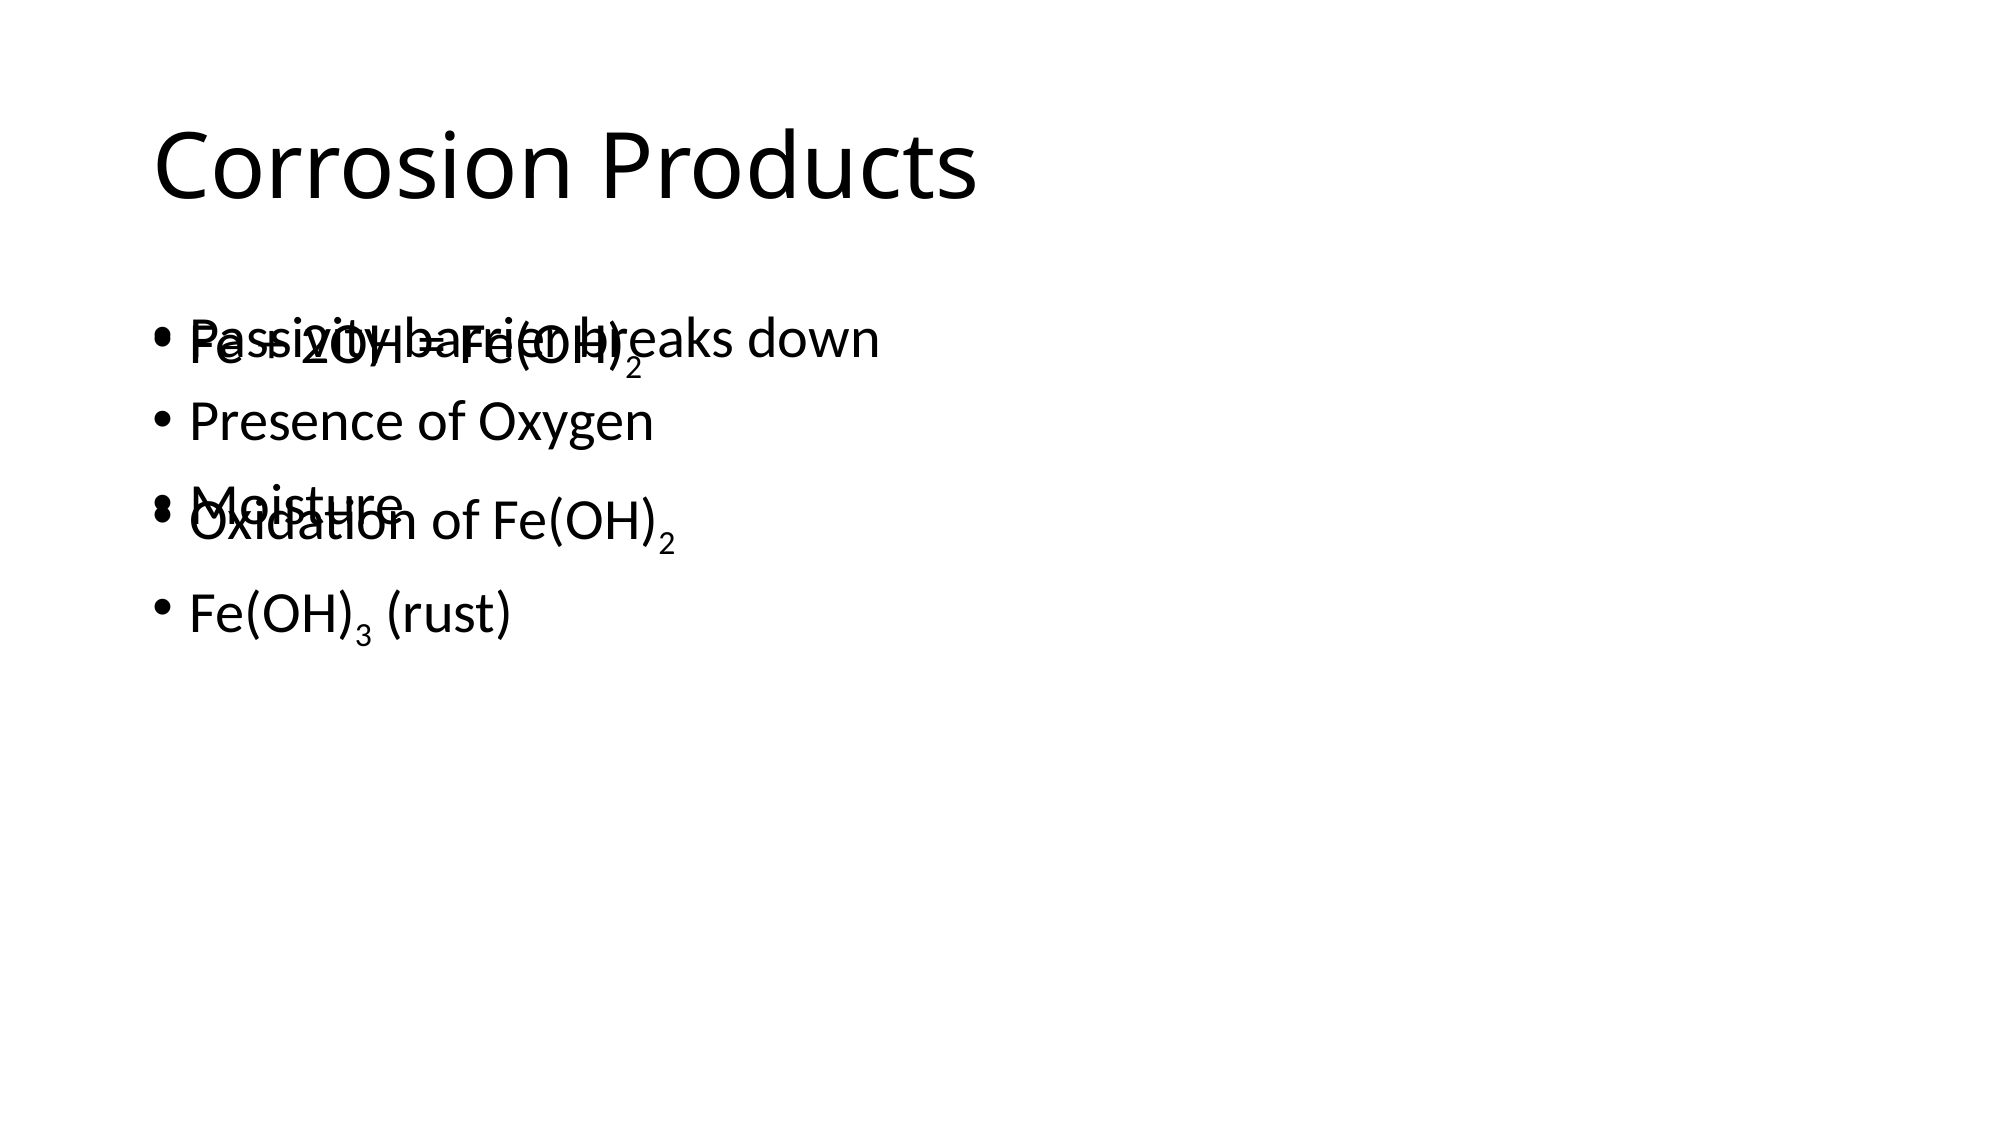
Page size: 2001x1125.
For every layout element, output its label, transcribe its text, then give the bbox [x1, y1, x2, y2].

list Passivity barrier breaks down Presence of Oxygen Moisture [137, 299, 1863, 1014]
title Corrosion Products [137, 59, 1863, 278]
